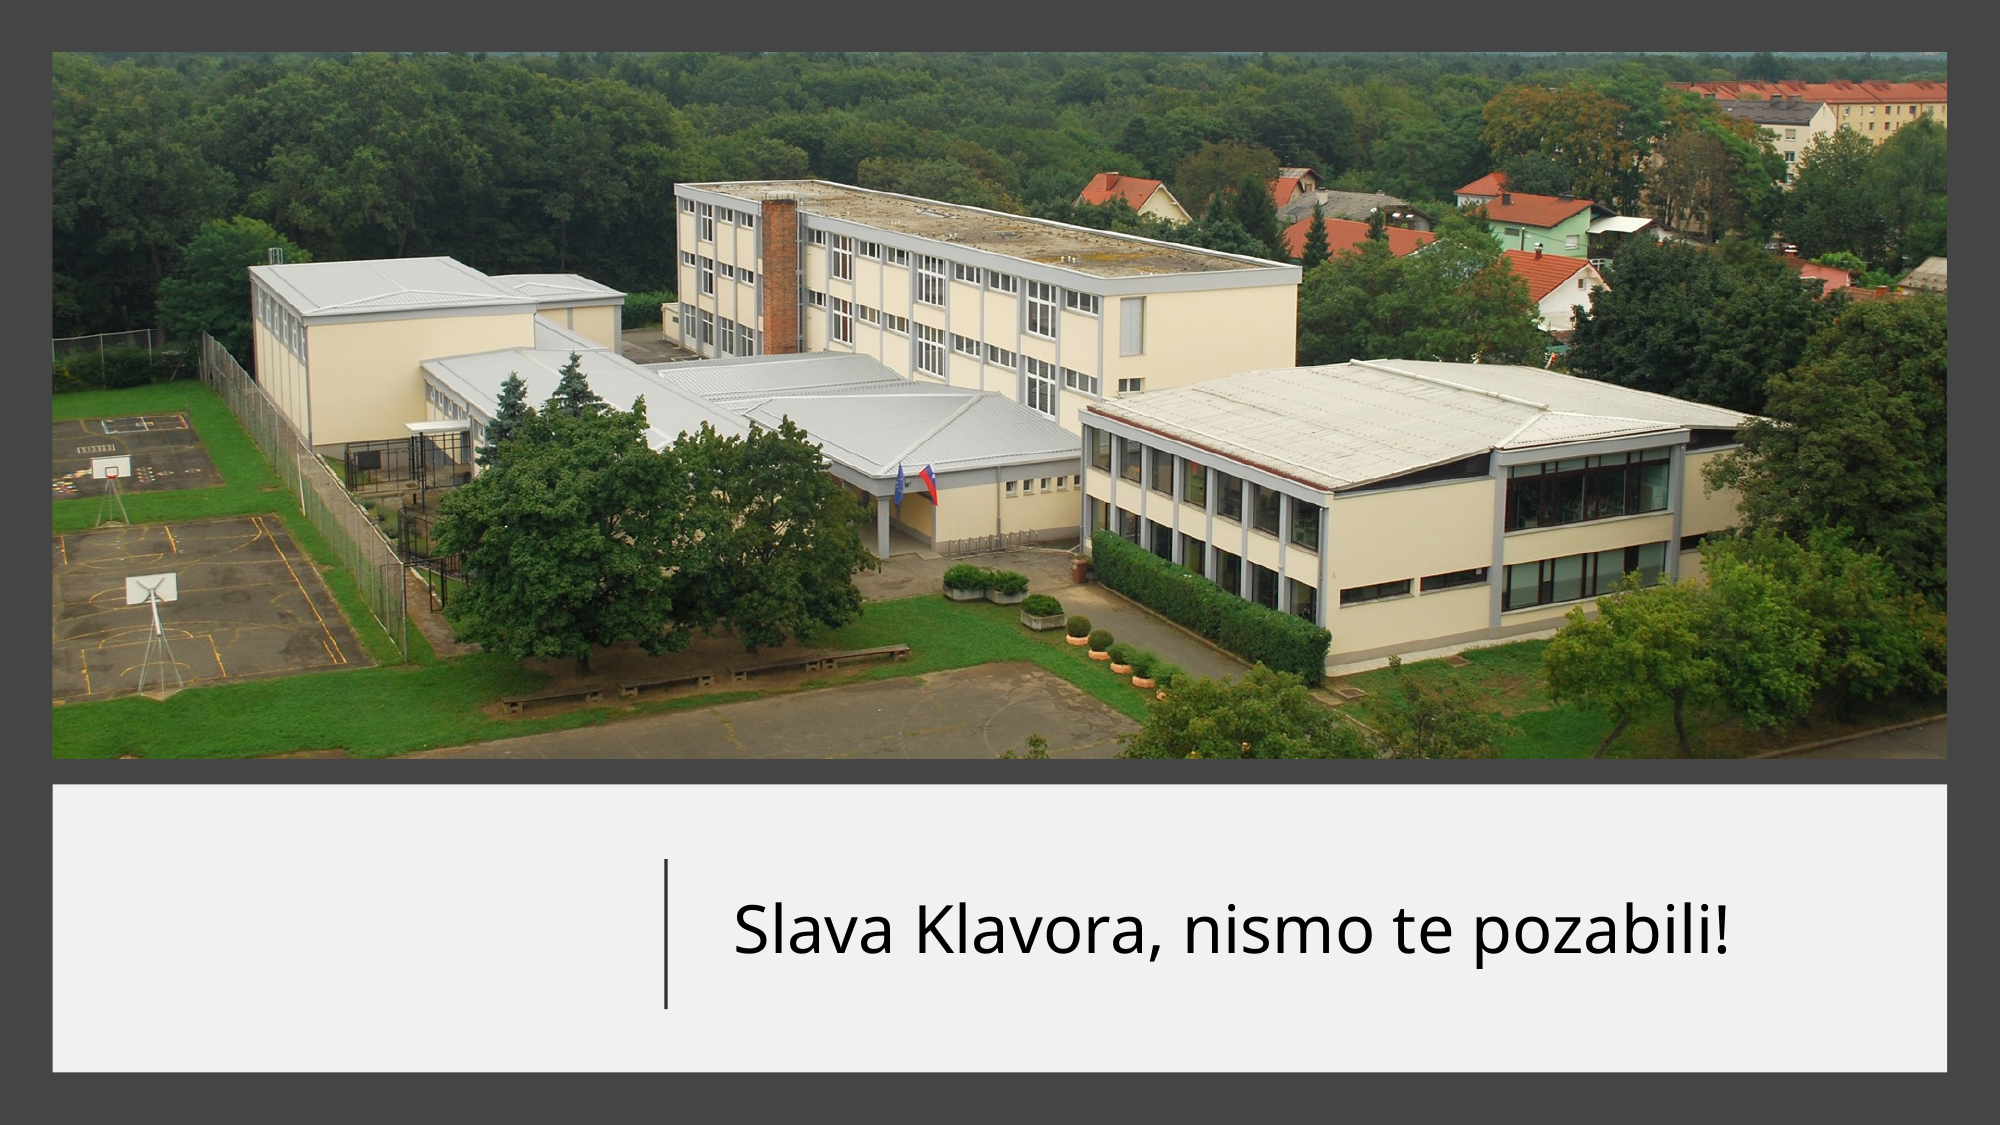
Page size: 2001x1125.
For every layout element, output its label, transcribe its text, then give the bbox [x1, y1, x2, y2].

text_box [52, 783, 1948, 1073]
picture [52, 52, 1947, 759]
text_box Slava Klavora, nismo te pozabili! [718, 821, 1863, 1043]
text_box [0, 0, 2000, 1125]
